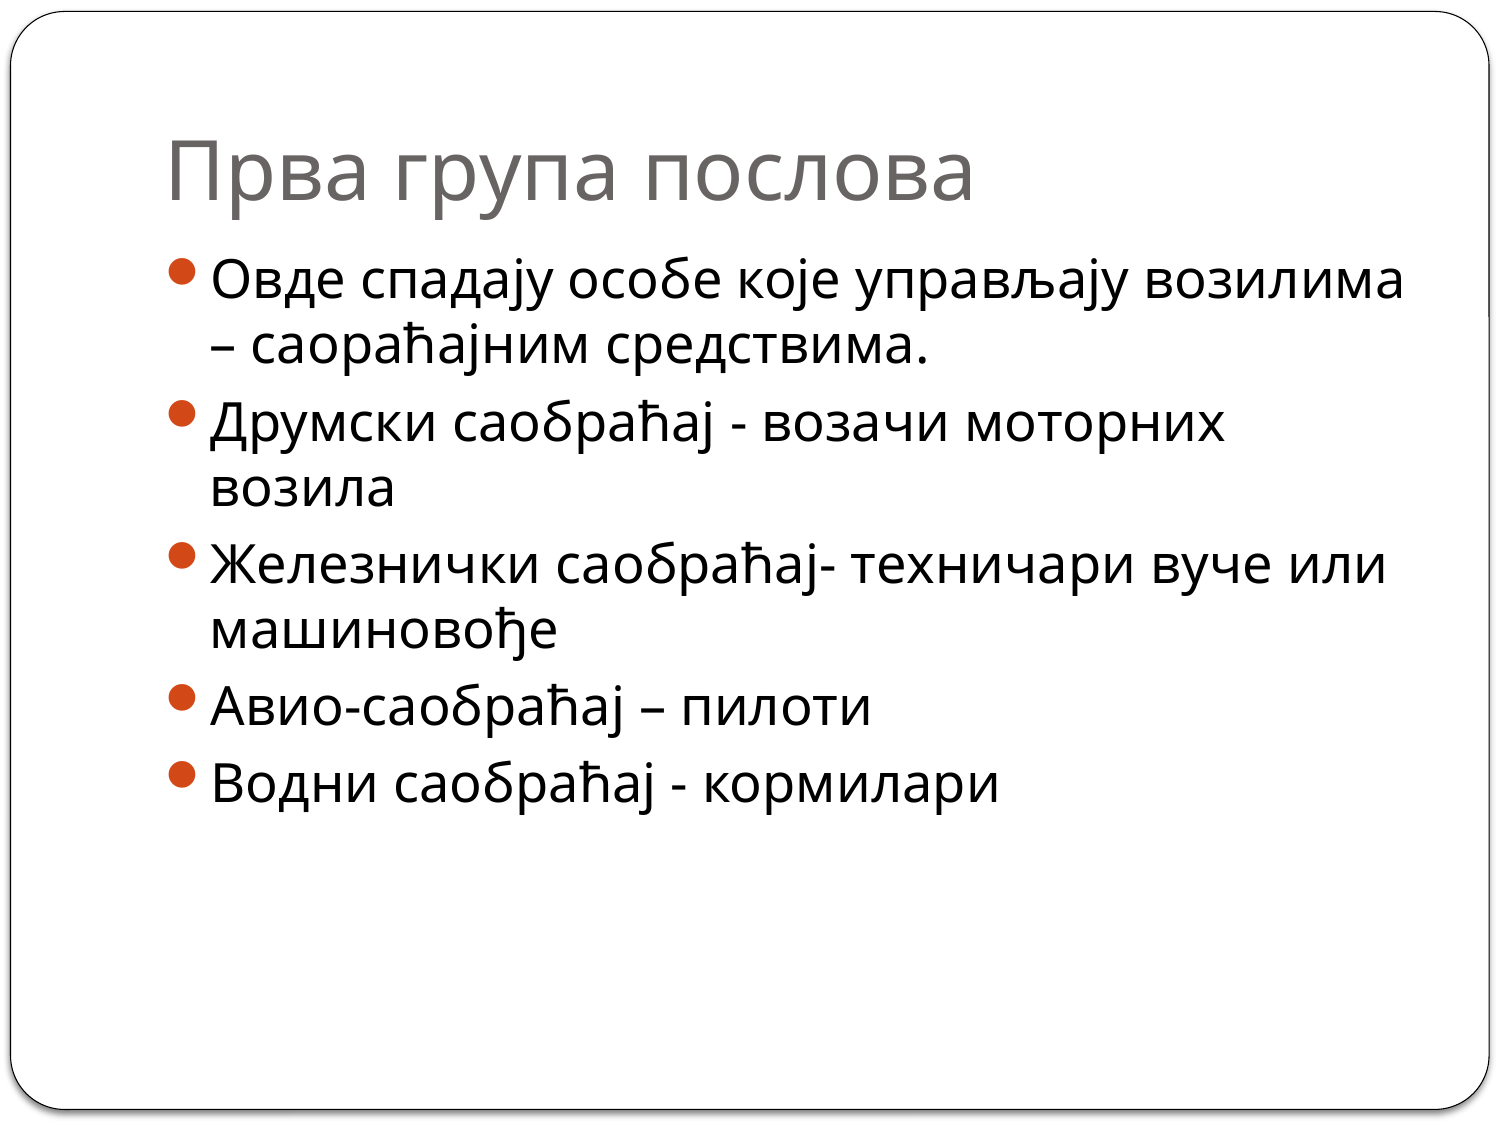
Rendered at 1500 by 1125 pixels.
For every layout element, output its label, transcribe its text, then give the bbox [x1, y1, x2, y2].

list Овде спадају особе које управљају возилима – саораћајним средствима. Друмски саобраћај - возачи моторних возила Железнички саобраћај- техничари вуче или машиновође Авио-саобраћај – пилоти Водни саобраћај - кормилари [150, 237, 1425, 988]
title Прва група послова [150, 45, 1425, 233]
